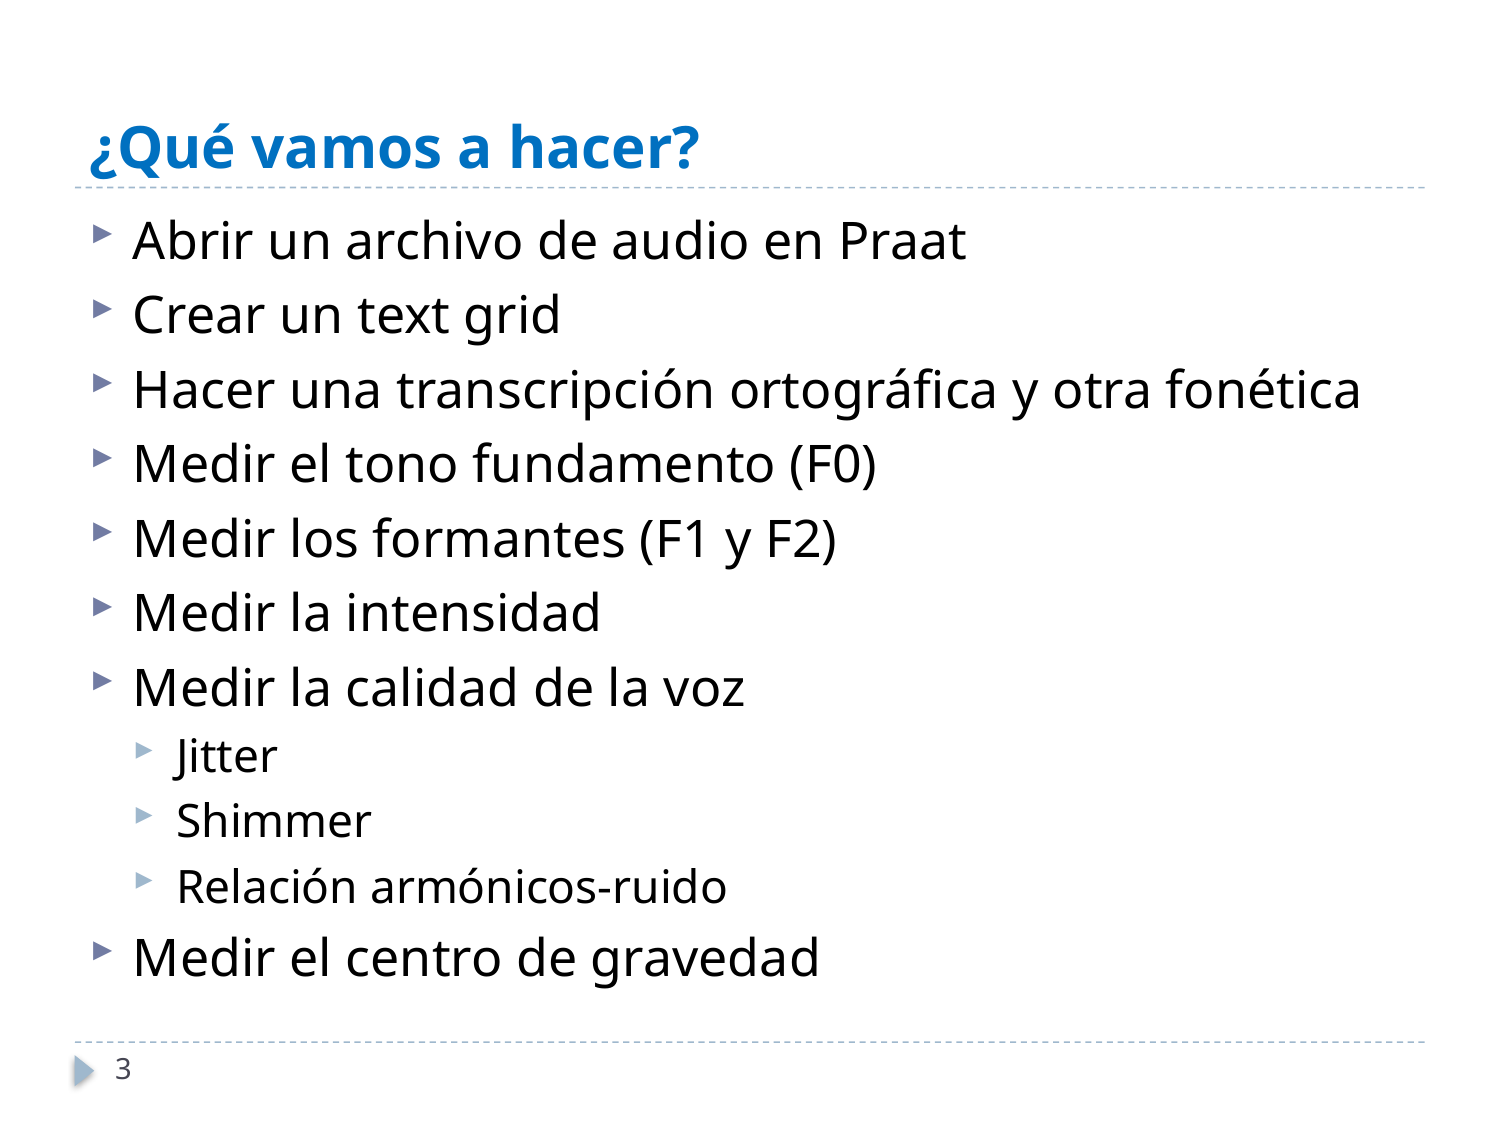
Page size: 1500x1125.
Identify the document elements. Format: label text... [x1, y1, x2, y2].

title ¿Qué vamos a hacer? [75, 24, 1425, 188]
slide_number 3 [100, 1042, 426, 1103]
list Abrir un archivo de audio en Praat Crear un text grid Hacer una transcripción ortográfica y otra fonética Medir el tono fundamento (F0) Medir los formantes (F1 y F2) Medir la intensidad Medir la calidad de la voz Jitter Shimmer Relación armónicos-ruido Medir el centro de gravedad [75, 200, 1425, 1010]
